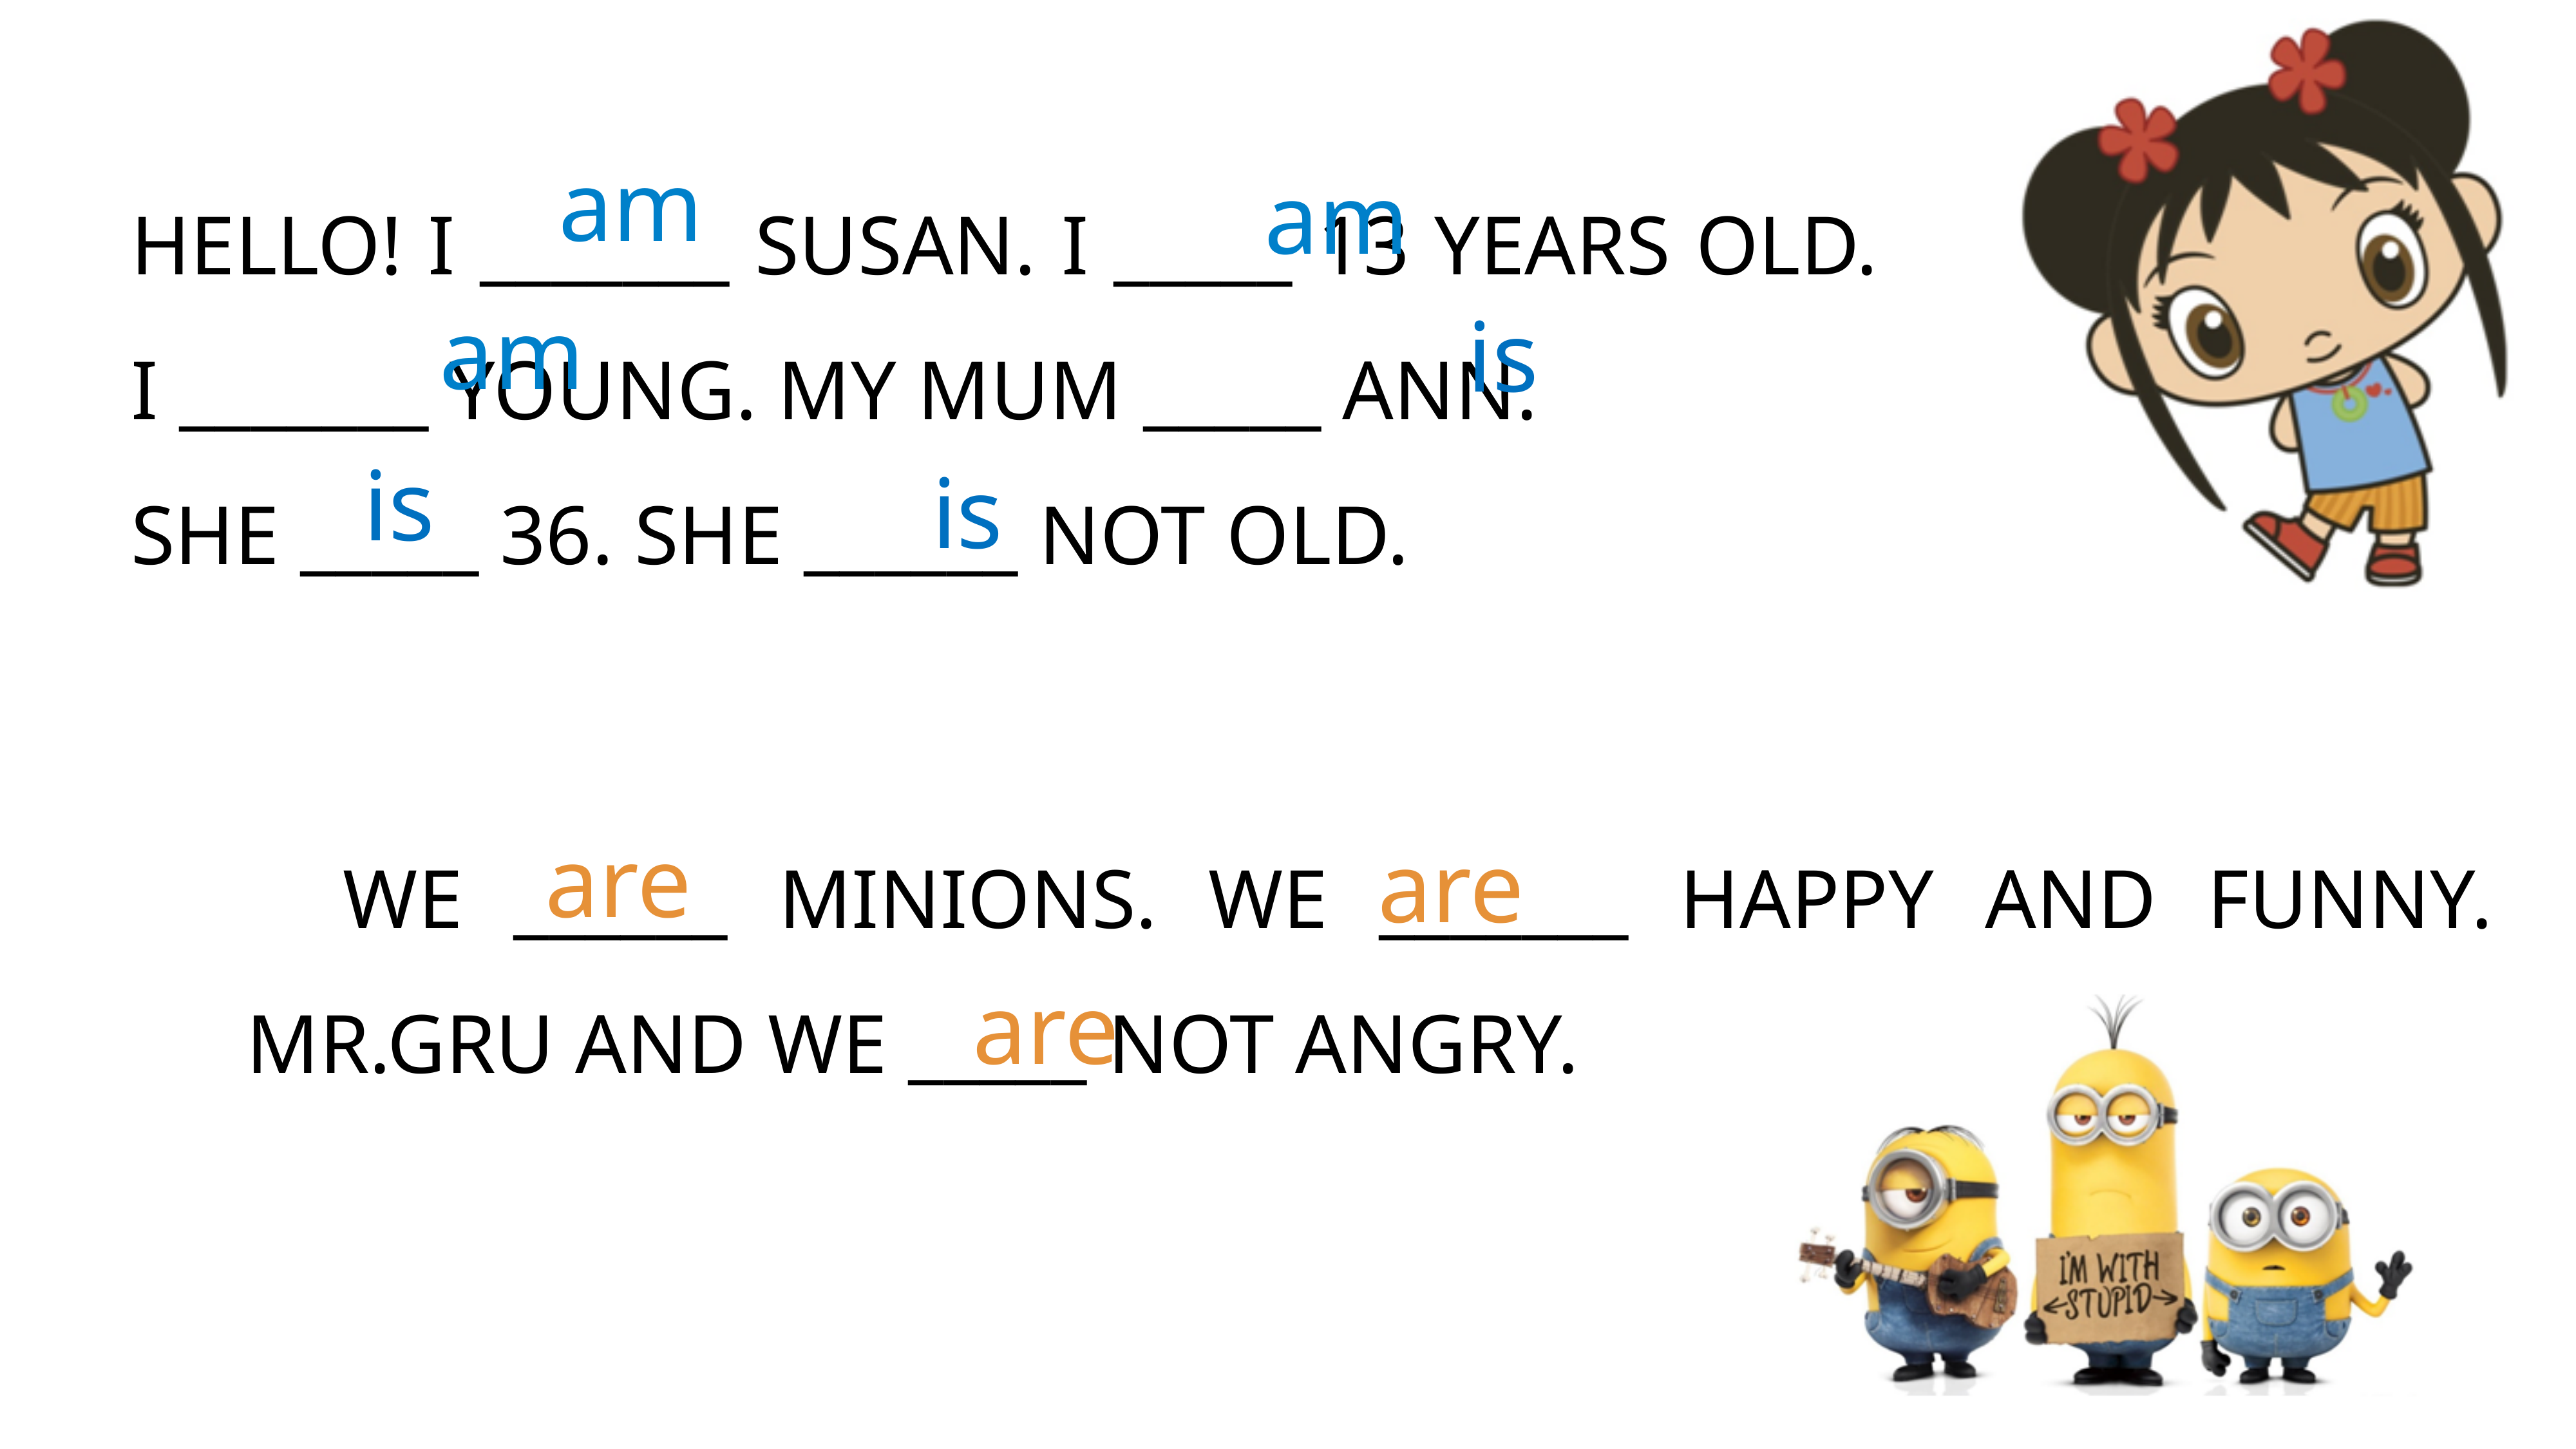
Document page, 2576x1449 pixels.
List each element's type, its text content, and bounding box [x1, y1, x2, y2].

text_box are [1368, 816, 1699, 960]
text_box HELLO! I _______ SUSAN. I _____ 13 YEARS OLD. I _______ YOUNG. MY MUM _____ ANN. SHE _____ 36. SHE ______ NOT OLD. [121, 136, 1889, 543]
text_box are [535, 811, 866, 955]
picture [1982, 0, 2554, 611]
text_box am [430, 283, 680, 427]
picture [1780, 992, 2428, 1399]
text_box are [963, 958, 1294, 1103]
text_box is [354, 434, 685, 579]
text_box WE ______ MINIONS. WE _______ HAPPY AND FUNNY. MR.GRU AND WE _____ NOT ANGRY. [236, 790, 2505, 1449]
text_box am [1255, 147, 1505, 292]
text_box am [549, 135, 799, 279]
text_box is [922, 442, 1253, 587]
text_box is [1457, 285, 1788, 430]
